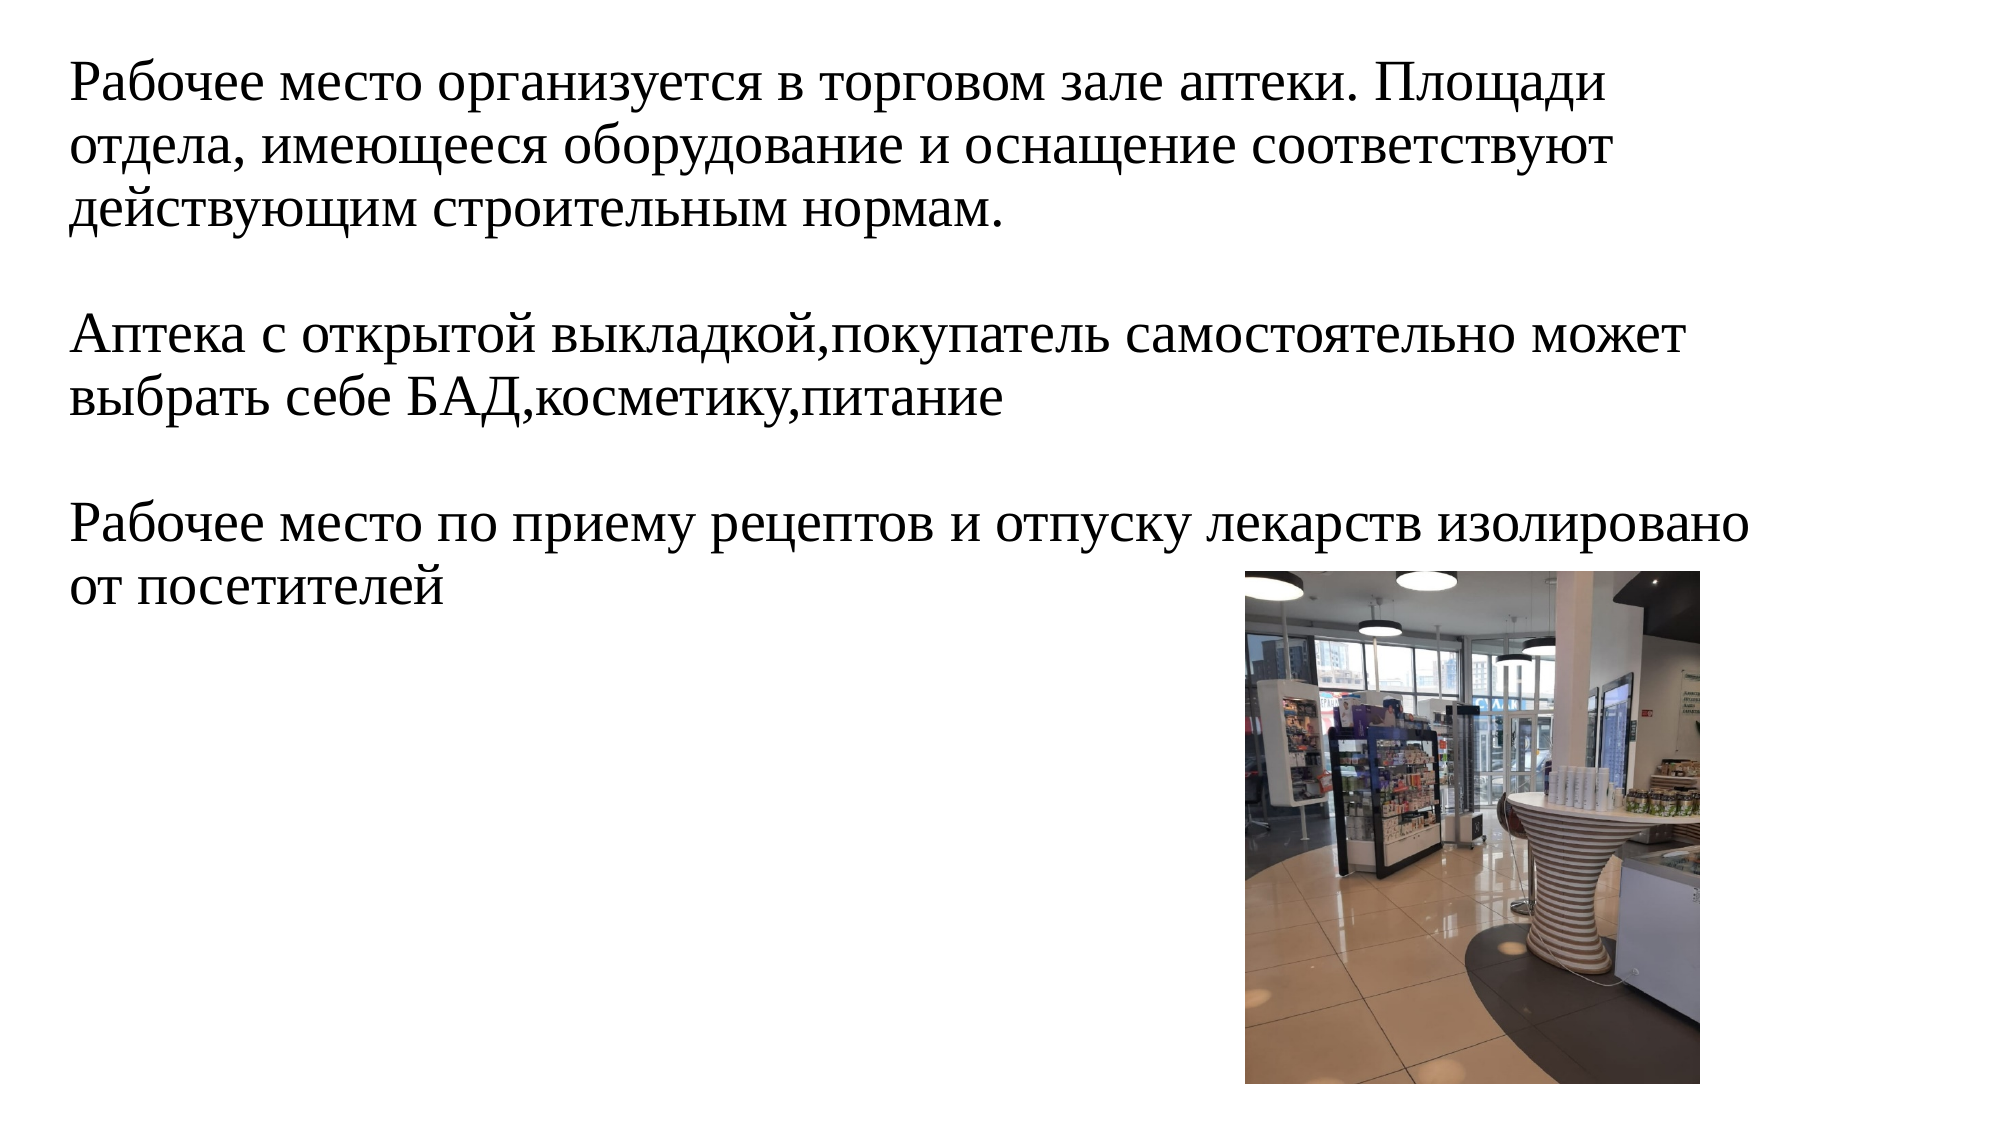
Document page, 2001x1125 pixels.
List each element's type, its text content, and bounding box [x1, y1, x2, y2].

picture [1245, 571, 1700, 1084]
title Рабочее место организуется в торговом зале аптеки. Площади отдела, имеющееся оборудование и оснащение соответствуют действующим строительным нормам. Аптека с открытой выкладкой,покупатель самостоятельно может выбрать себе БАД,косметику,питание Рабочее место по приему рецептов и отпуску лекарств изолировано от посетителей [54, 259, 1780, 478]
